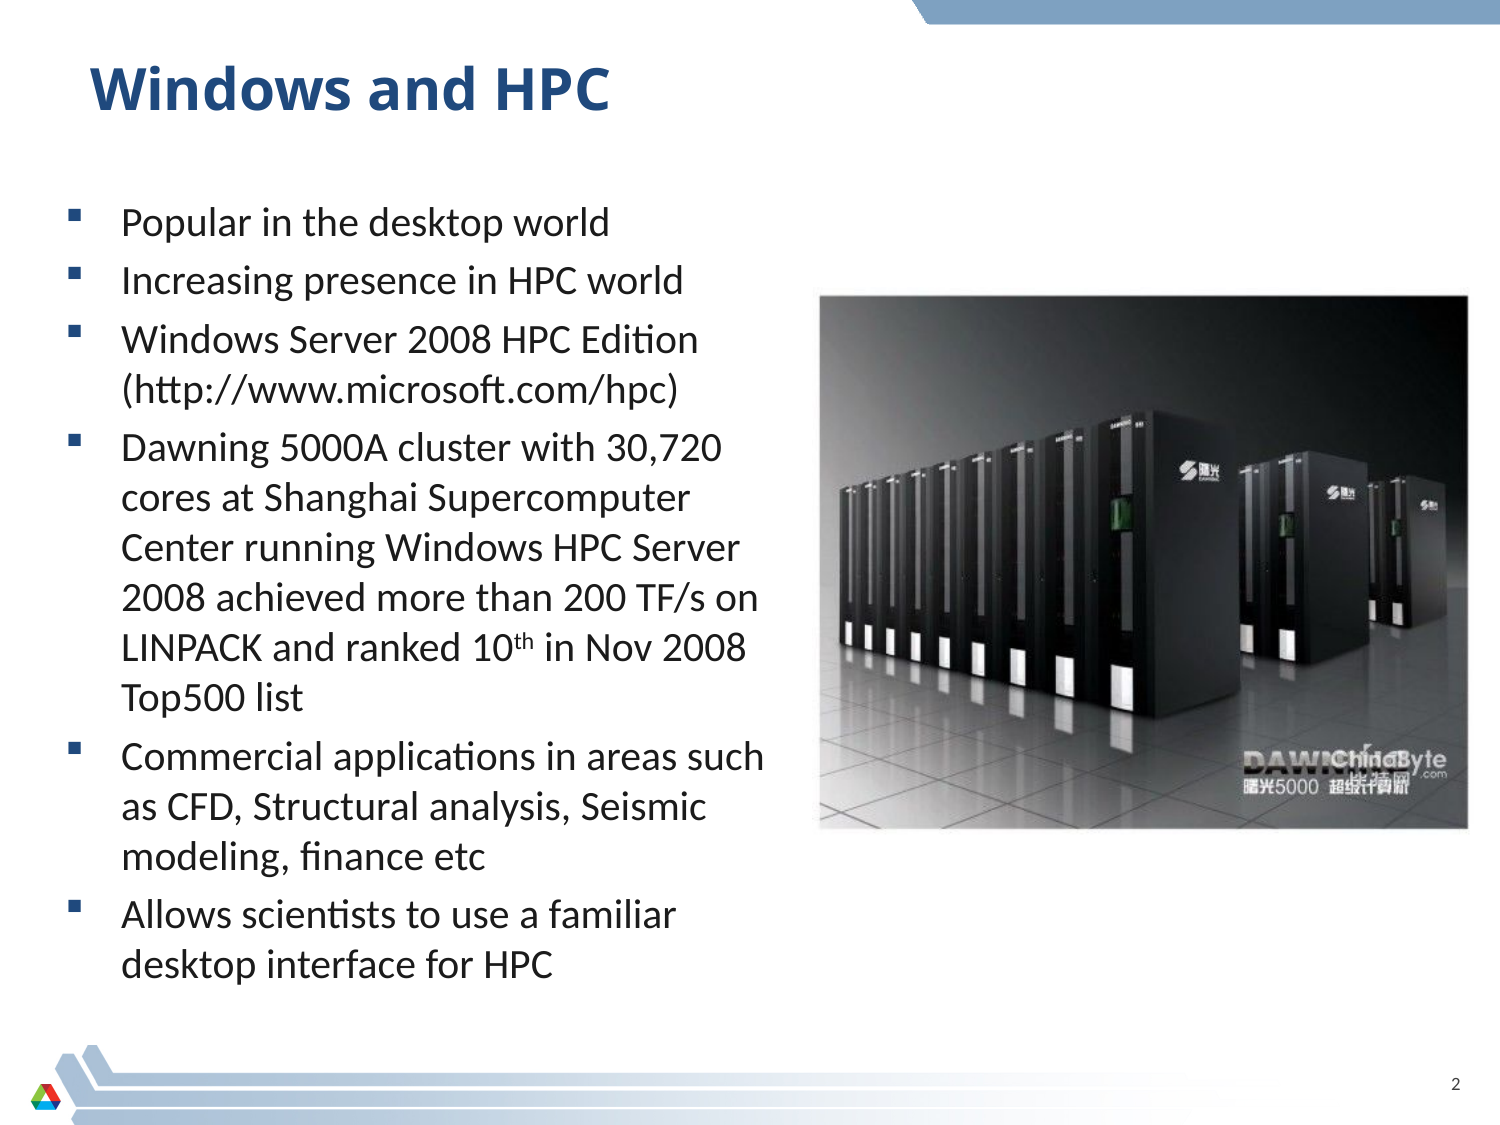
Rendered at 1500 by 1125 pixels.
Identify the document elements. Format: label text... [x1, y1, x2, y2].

picture [0, 1037, 1500, 1125]
list Popular in the desktop world Increasing presence in HPC world Windows Server 2008 HPC Edition (http://www.microsoft.com/hpc) Dawning 5000A cluster with 30,720 cores at Shanghai Supercomputer Center running Windows HPC Server 2008 achieved more than 200 TF/s on LINPACK and ranked 10th in Nov 2008 Top500 list Commercial applications in areas such as CFD, Structural analysis, Seismic modeling, finance etc Allows scientists to use a familiar desktop interface for HPC [50, 187, 788, 938]
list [812, 287, 1476, 836]
picture [0, 0, 1500, 26]
slide_number 2 [1412, 1064, 1476, 1125]
title Windows and HPC [75, 45, 1425, 233]
